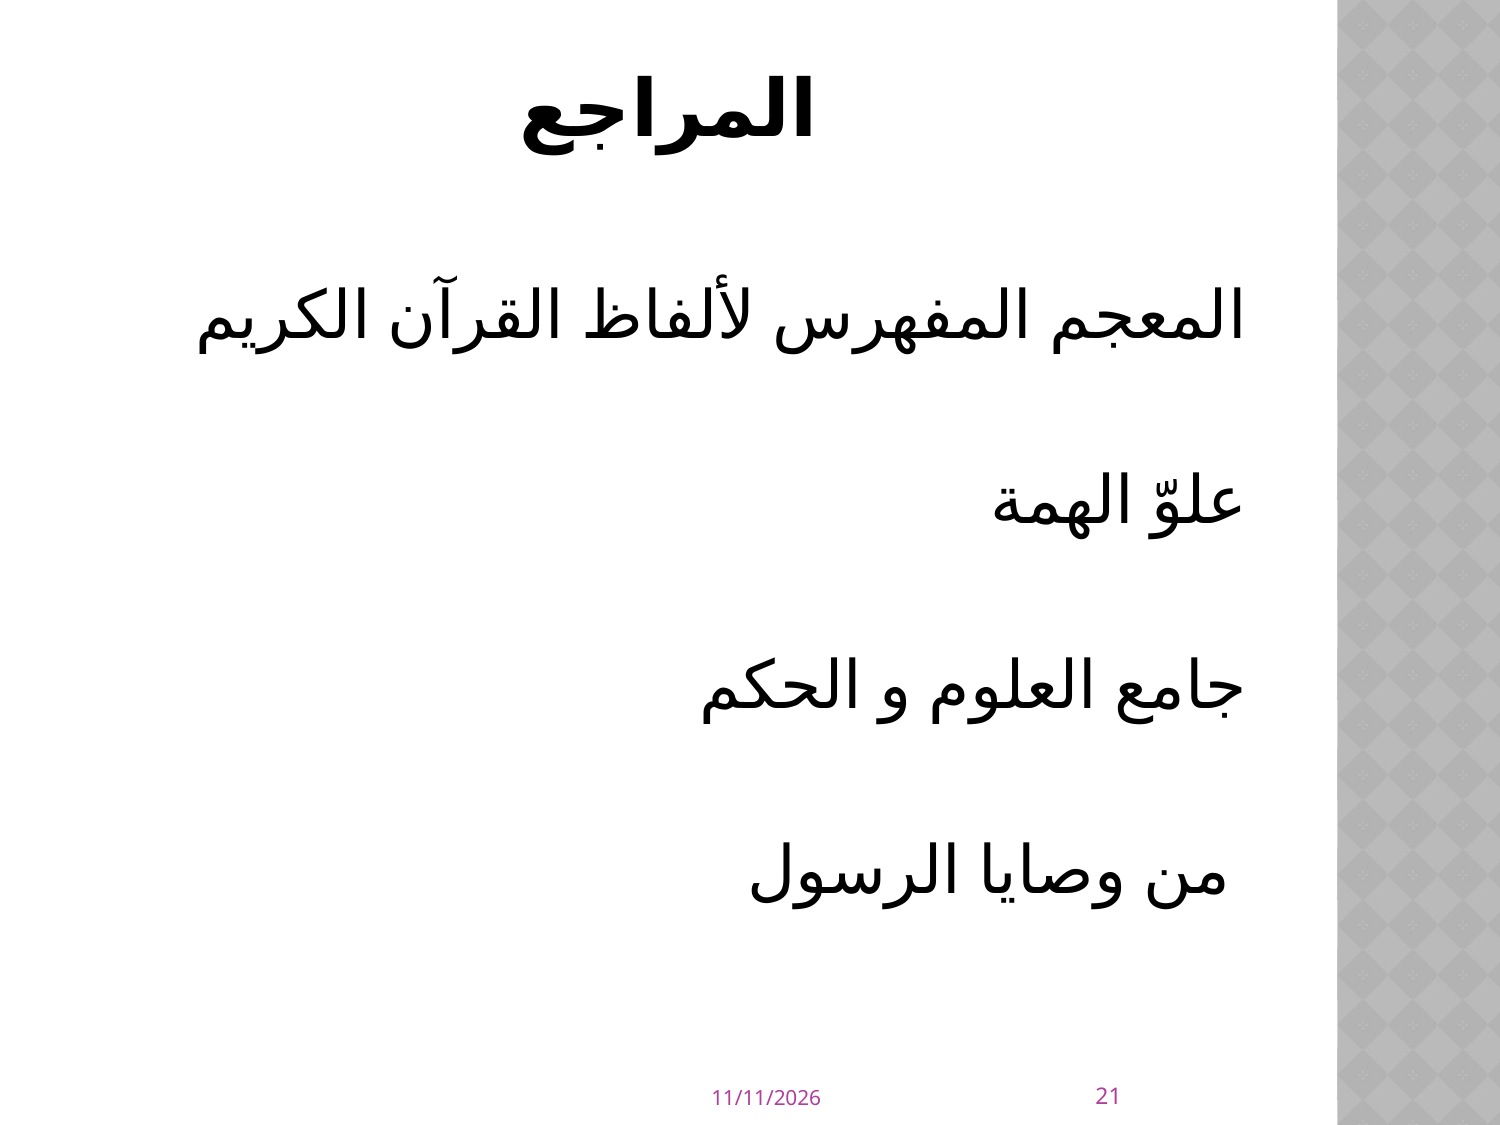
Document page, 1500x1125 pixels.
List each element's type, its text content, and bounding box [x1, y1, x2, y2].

title المراجع [75, 52, 1263, 153]
slide_number 21 [1025, 1075, 1122, 1113]
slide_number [696, 1075, 1025, 1113]
list المعجم المفهرس لألفاظ القرآن الكريم علوّ الهمة جامع العلوم و الحكم من وصايا الرسول [75, 264, 1263, 1059]
